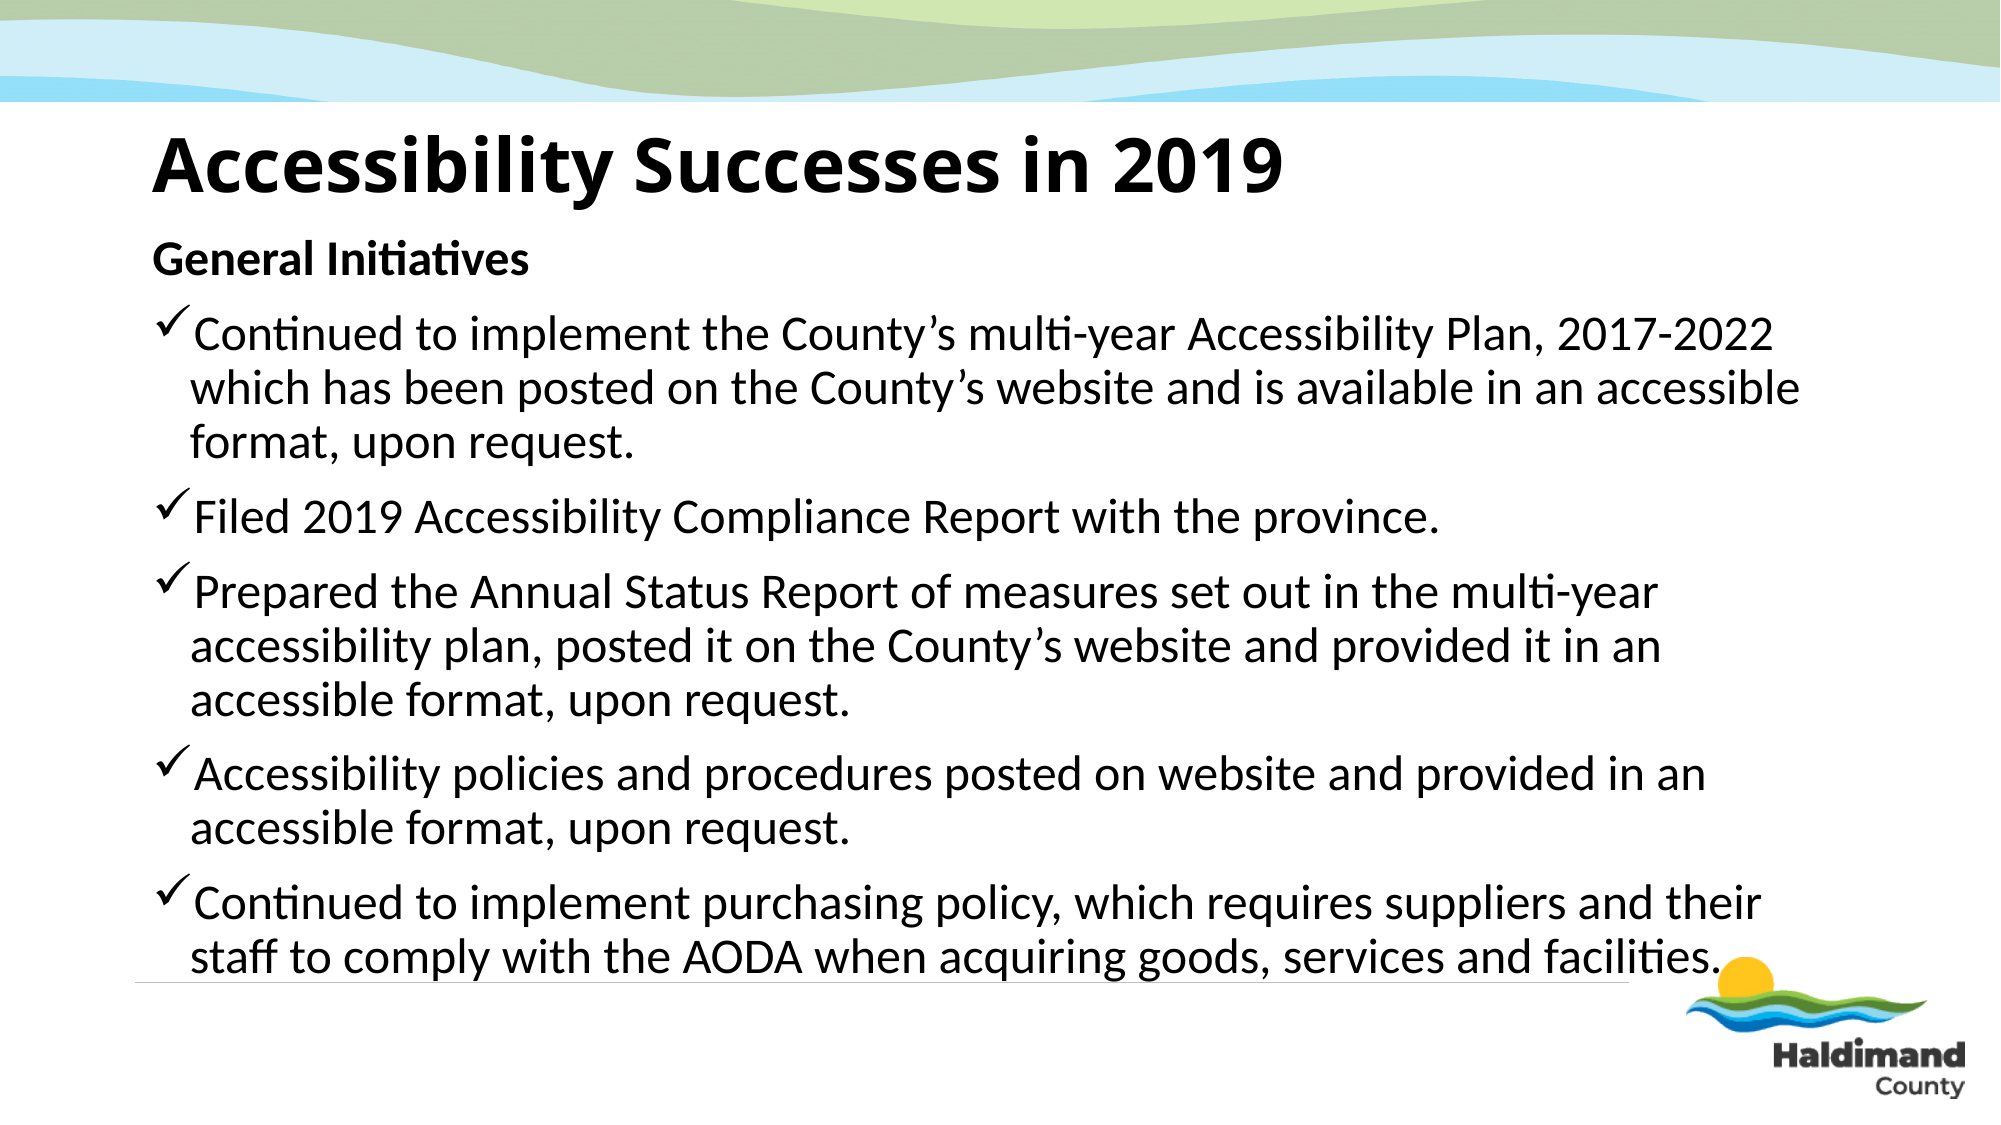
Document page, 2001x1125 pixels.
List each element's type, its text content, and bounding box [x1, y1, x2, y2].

list General Initiatives Continued to implement the County’s multi-year Accessibility Plan, 2017-2022 which has been posted on the County’s website and is available in an accessible format, upon request. Filed 2019 Accessibility Compliance Report with the province. Prepared the Annual Status Report of measures set out in the multi-year accessibility plan, posted it on the County’s website and provided it in an accessible format, upon request. Accessibility policies and procedures posted on website and provided in an accessible format, upon request. Continued to implement purchasing policy, which requires suppliers and their staff to comply with the AODA when acquiring goods, services and facilities. [137, 224, 1863, 1014]
title Accessibility Successes in 2019 [137, 59, 1863, 224]
picture [1725, 1014, 1753, 1018]
picture [1793, 1014, 1829, 1019]
picture [1686, 957, 1965, 1099]
